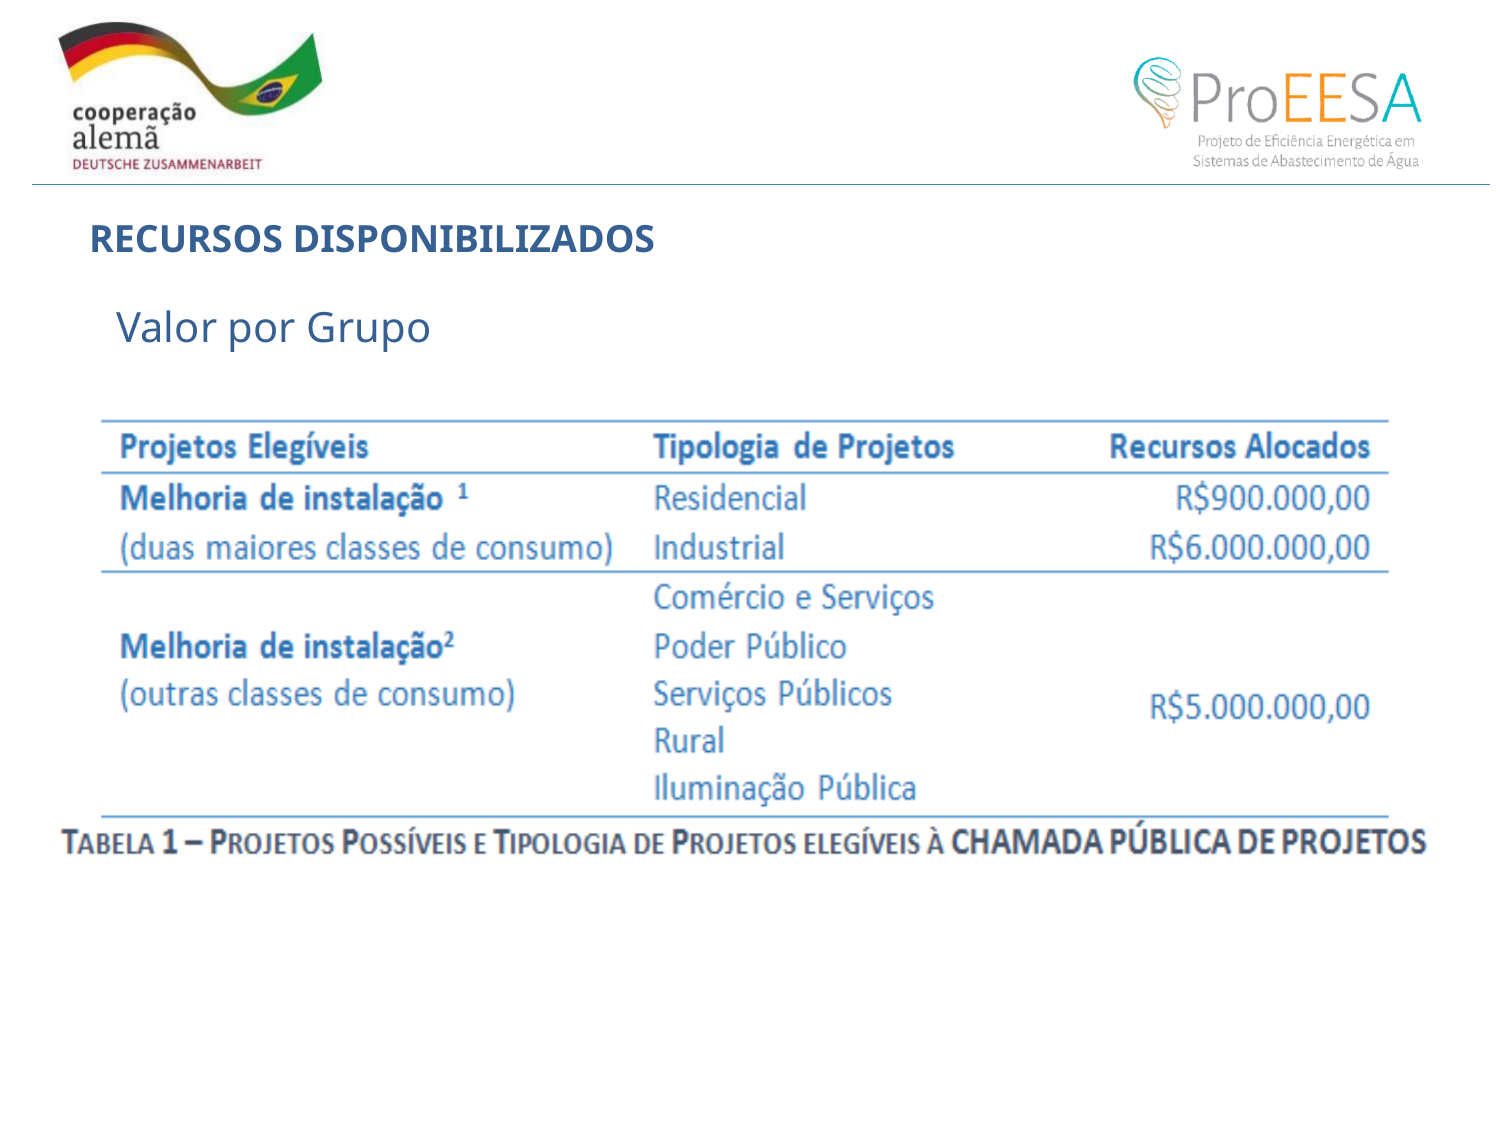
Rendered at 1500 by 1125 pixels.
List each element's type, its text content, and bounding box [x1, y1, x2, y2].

picture [35, 185, 344, 192]
picture [35, 0, 344, 184]
picture [49, 356, 1451, 913]
text_box Valor por Grupo [101, 293, 447, 355]
picture [1120, 54, 1437, 177]
text_box RECURSOS DISPONIBILIZADOS [74, 208, 671, 268]
